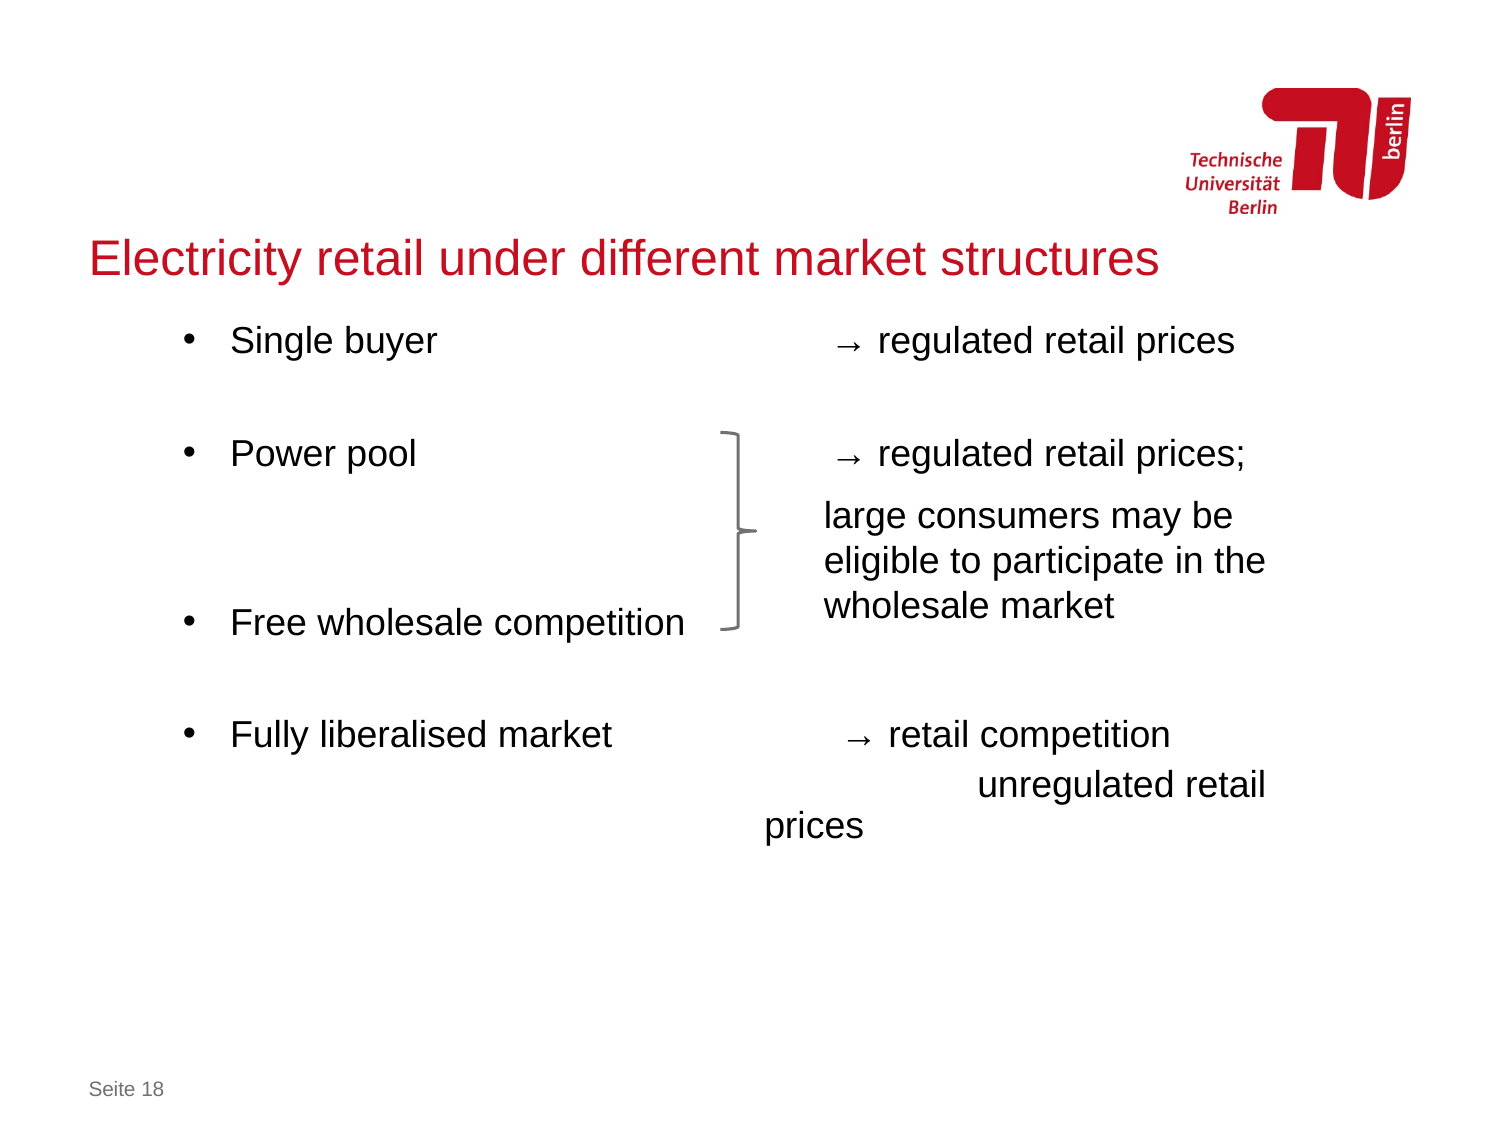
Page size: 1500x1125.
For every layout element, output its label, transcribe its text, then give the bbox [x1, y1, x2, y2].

slide_number Seite 18 [88, 1075, 1176, 1101]
title Electricity retail under different market structures [88, 226, 1411, 286]
text_box large consumers may be eligible to participate in the wholesale market [809, 483, 1353, 679]
picture [1186, 88, 1411, 214]
list Single buyer → regulated retail prices Power pool → regulated retail prices; Free wholesale competition Fully liberalised market → retail competition unregulated retail prices [183, 315, 1294, 983]
text_box [720, 432, 756, 630]
